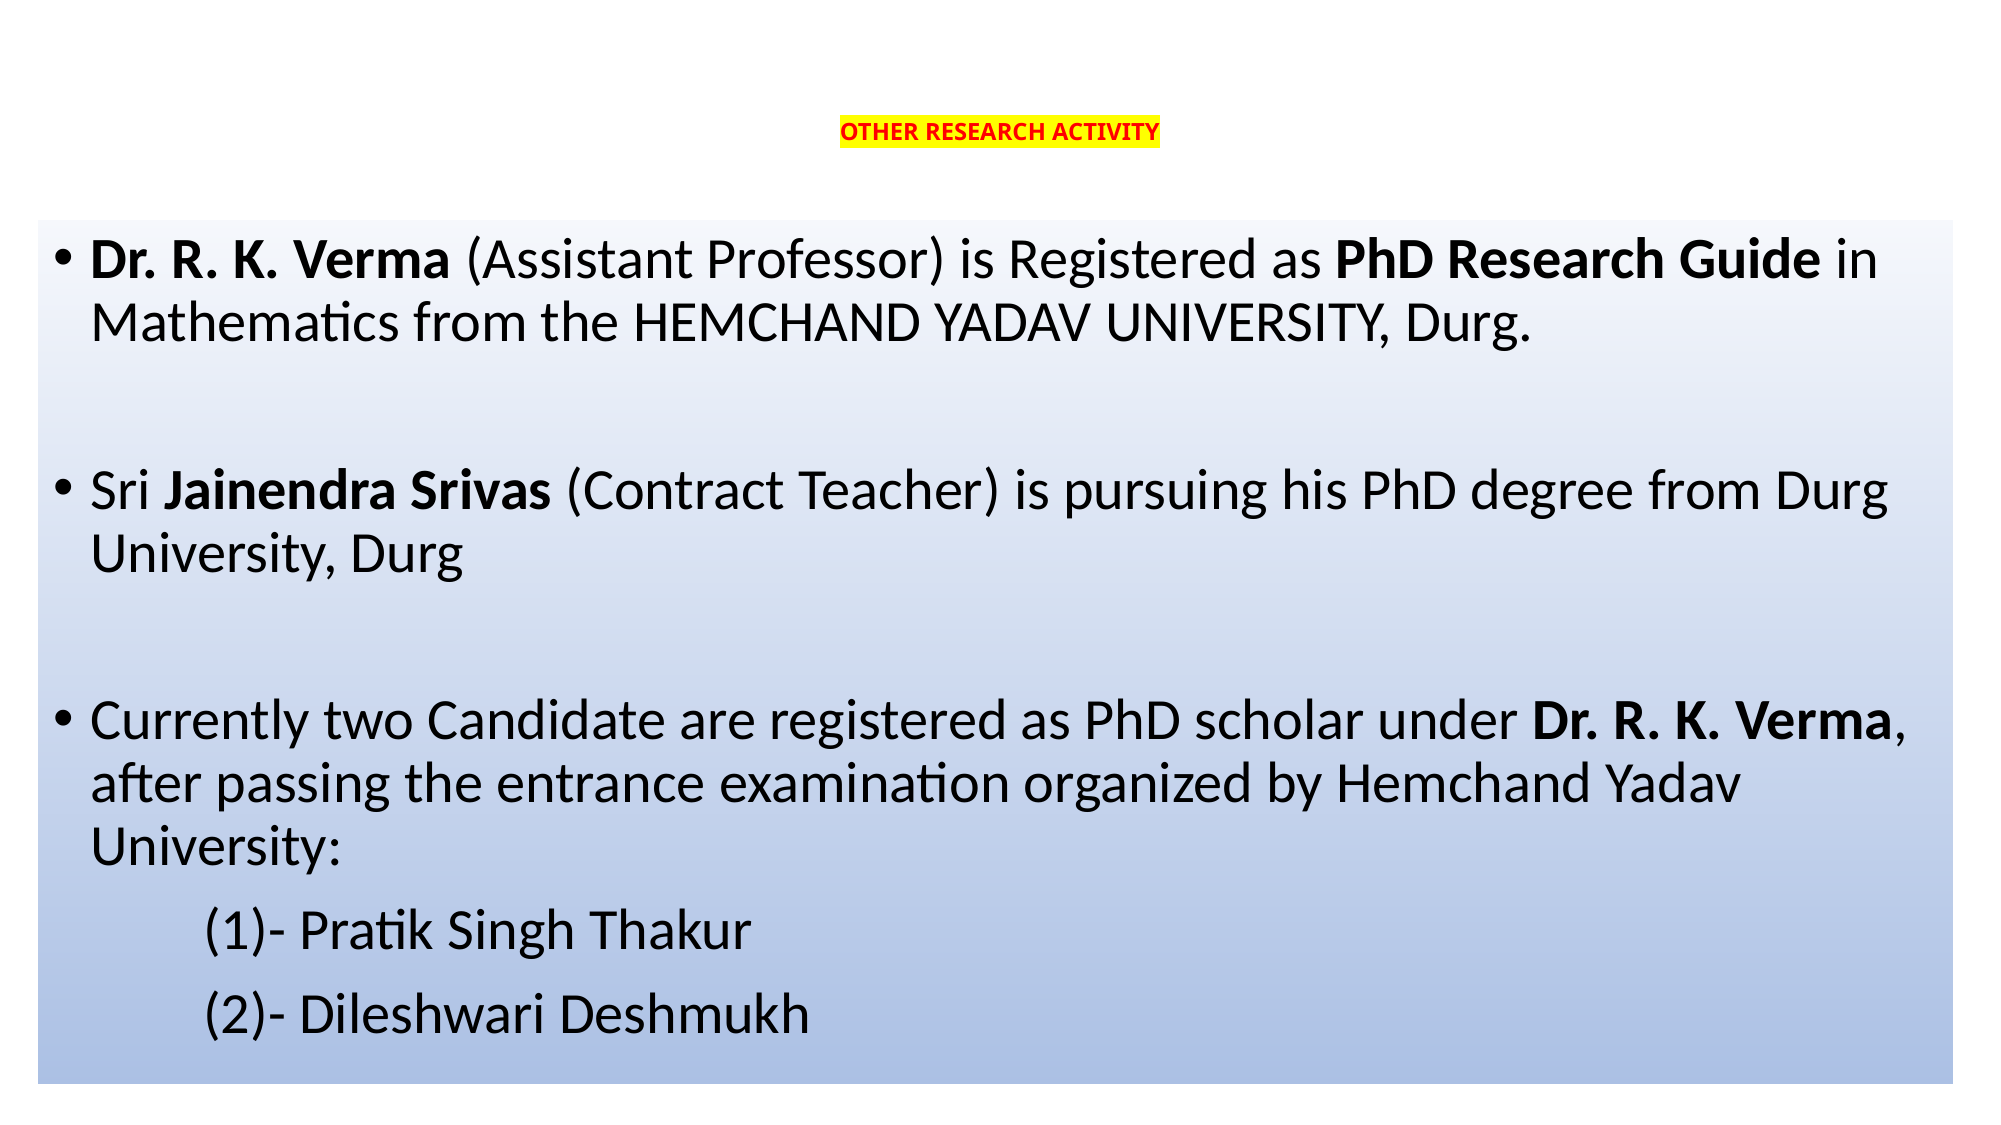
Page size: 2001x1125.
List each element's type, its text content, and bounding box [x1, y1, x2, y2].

list Dr. R. K. Verma (Assistant Professor) is Registered as PhD Research Guide in Mathematics from the HEMCHAND YADAV UNIVERSITY, Durg. Sri Jainendra Srivas (Contract Teacher) is pursuing his PhD degree from Durg University, Durg Currently two Candidate are registered as PhD scholar under Dr. R. K. Verma, after passing the entrance examination organized by Hemchand Yadav University: (1)- Pratik Singh Thakur (2)- Dileshwari Deshmukh [38, 220, 1953, 1084]
title OTHER RESEARCH ACTIVITY [137, 59, 1863, 210]
